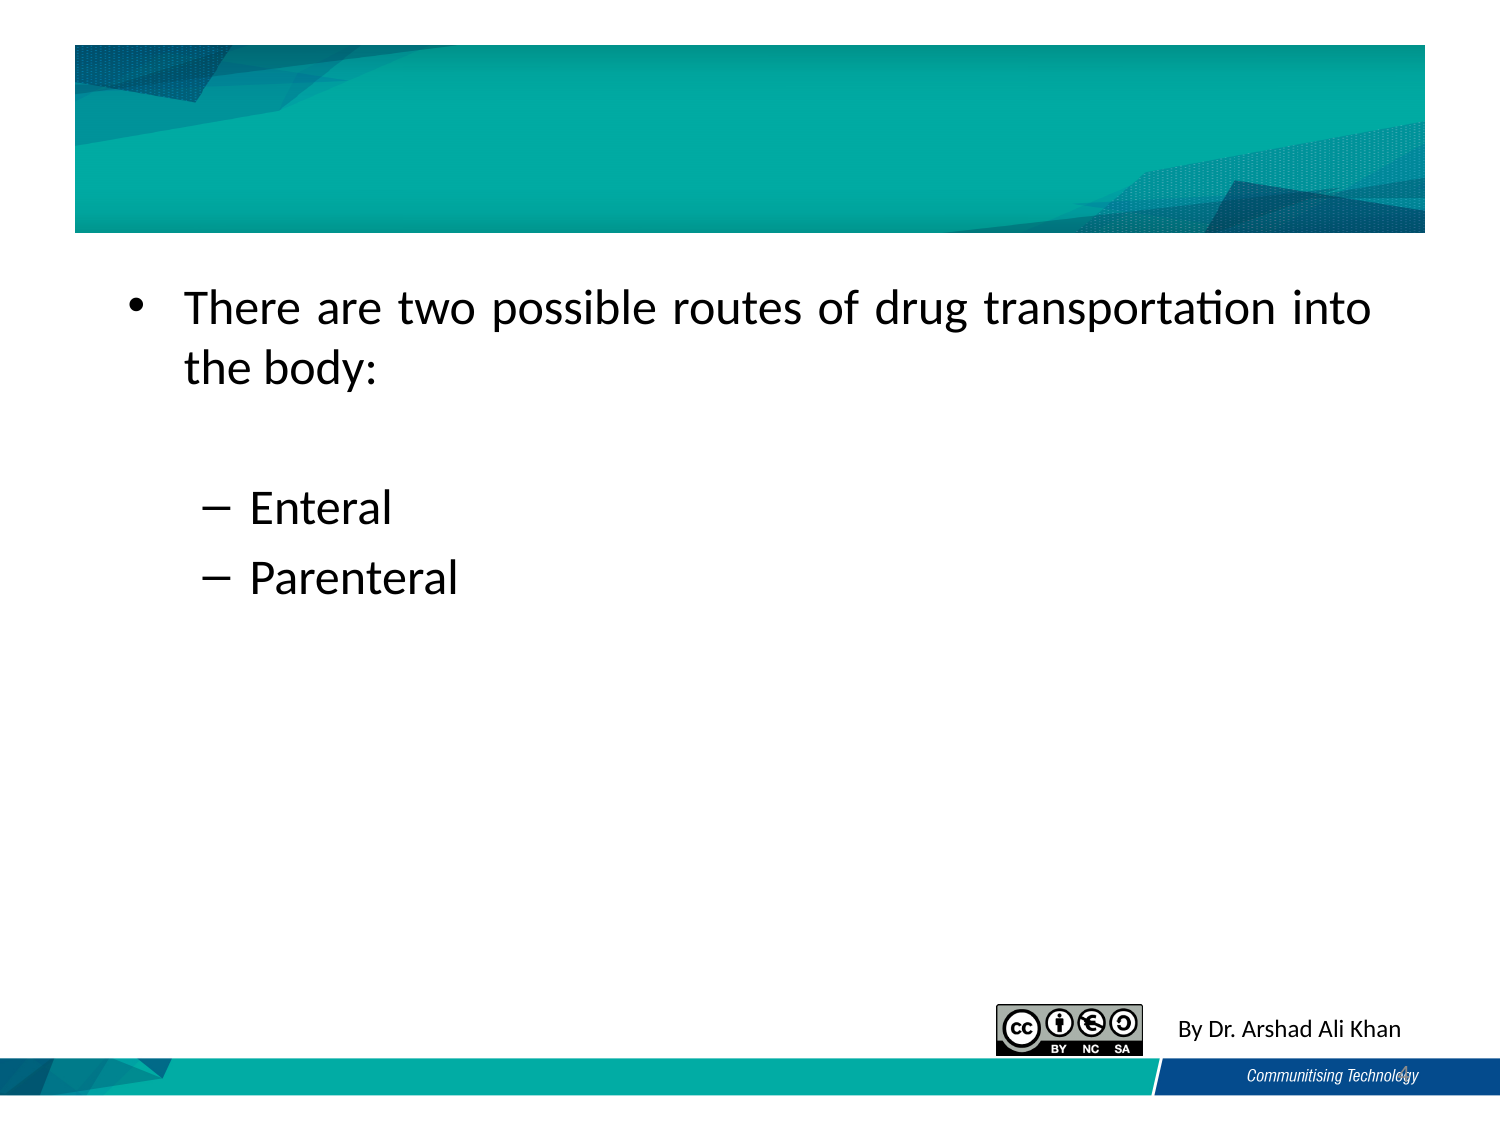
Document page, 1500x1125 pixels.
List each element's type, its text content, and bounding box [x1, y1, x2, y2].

slide_number 4 [1074, 1042, 1425, 1103]
picture [0, 0, 1500, 1125]
list There are two possible routes of drug transportation into the body: Enteral Parenteral [112, 267, 1388, 943]
